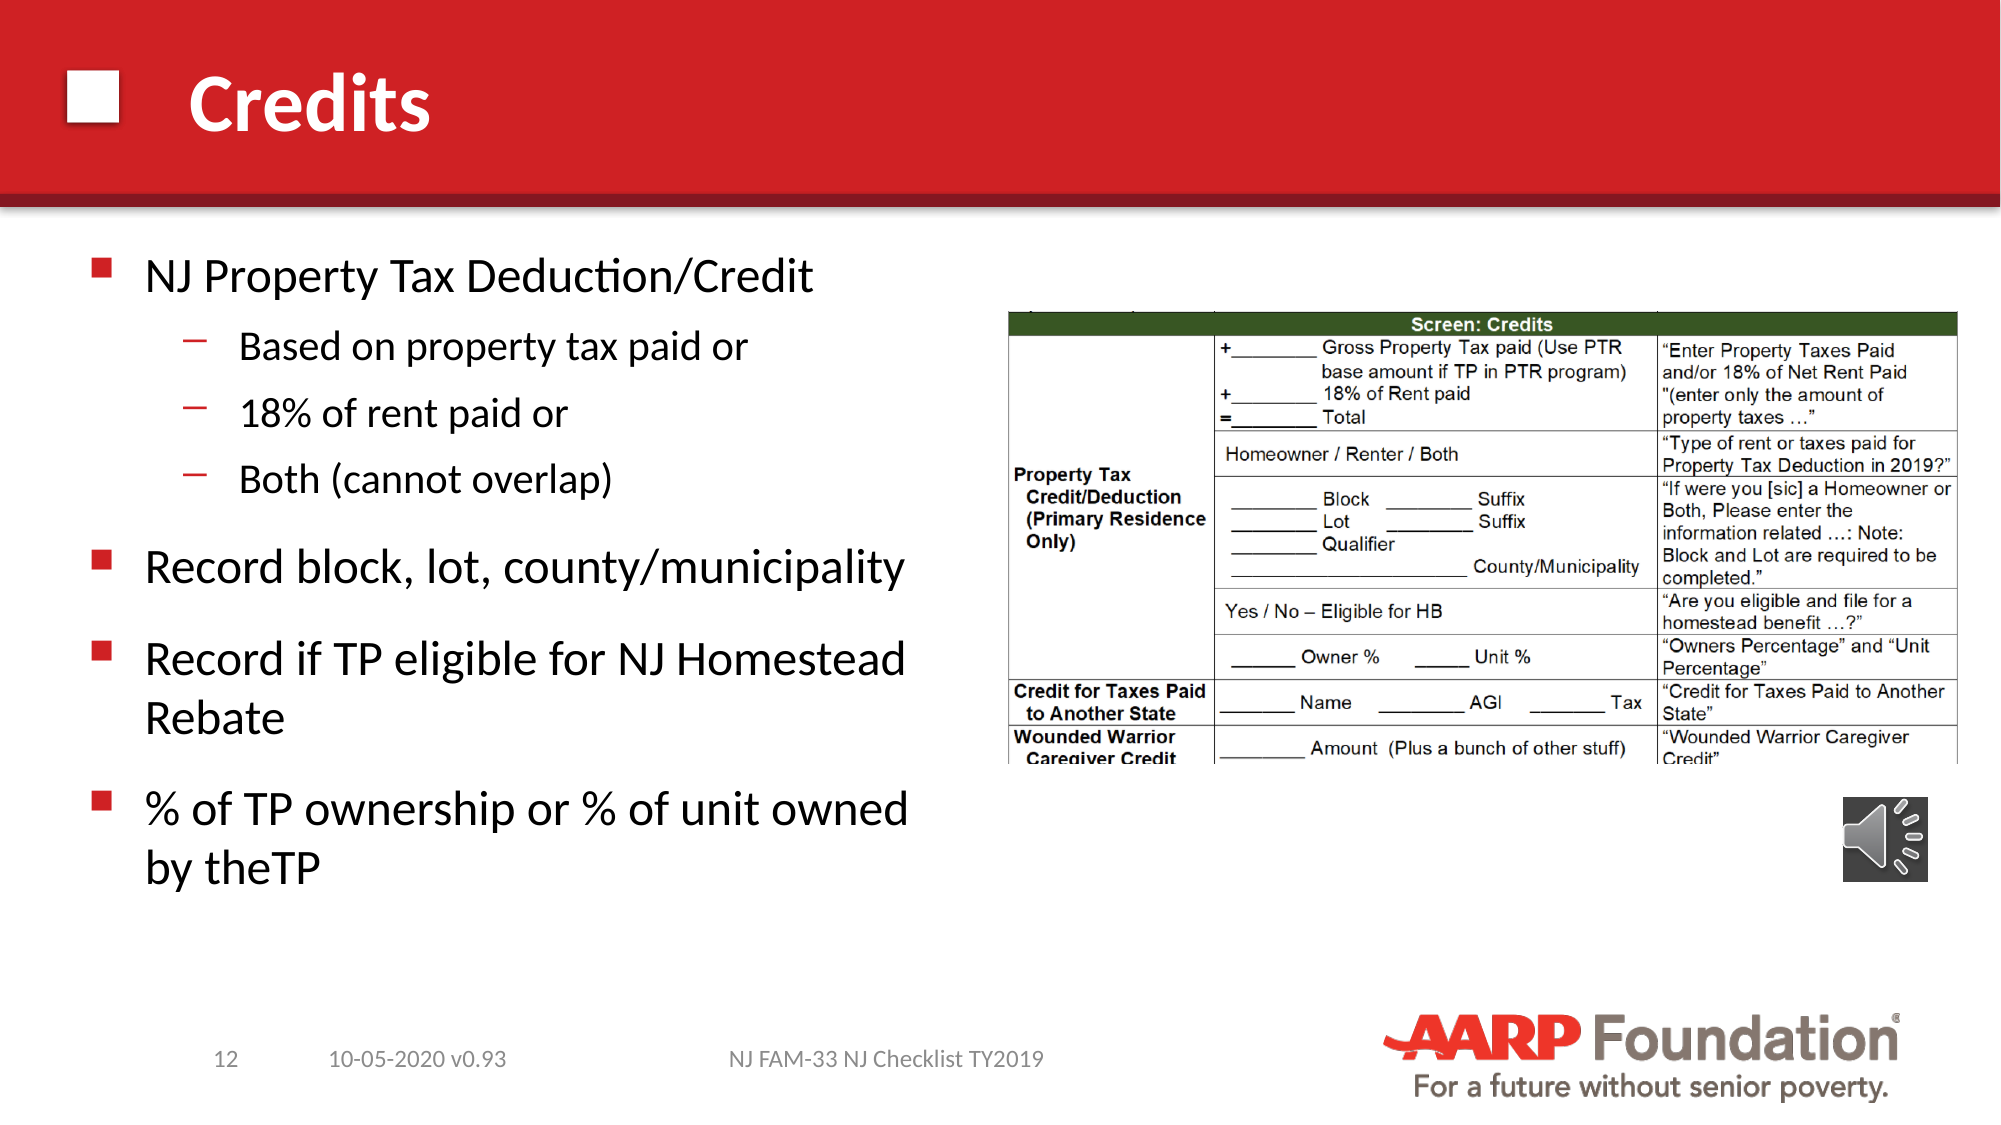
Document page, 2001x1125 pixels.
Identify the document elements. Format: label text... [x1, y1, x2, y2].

title Credits [174, 4, 1775, 193]
footer NJ FAM-33 NJ Checklist TY2019 [570, 1027, 1204, 1088]
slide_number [313, 1027, 532, 1088]
list NJ Property Tax Deduction/Credit Based on property tax paid or 18% of rent paid or Both (cannot overlap) Record block, lot, county/municipality Record if TP eligible for NJ Homestead Rebate % of TP ownership or % of unit owned by theTP [73, 235, 974, 977]
picture [1841, 795, 1929, 884]
slide_number 12 [99, 1027, 254, 1088]
picture [999, 311, 1965, 764]
